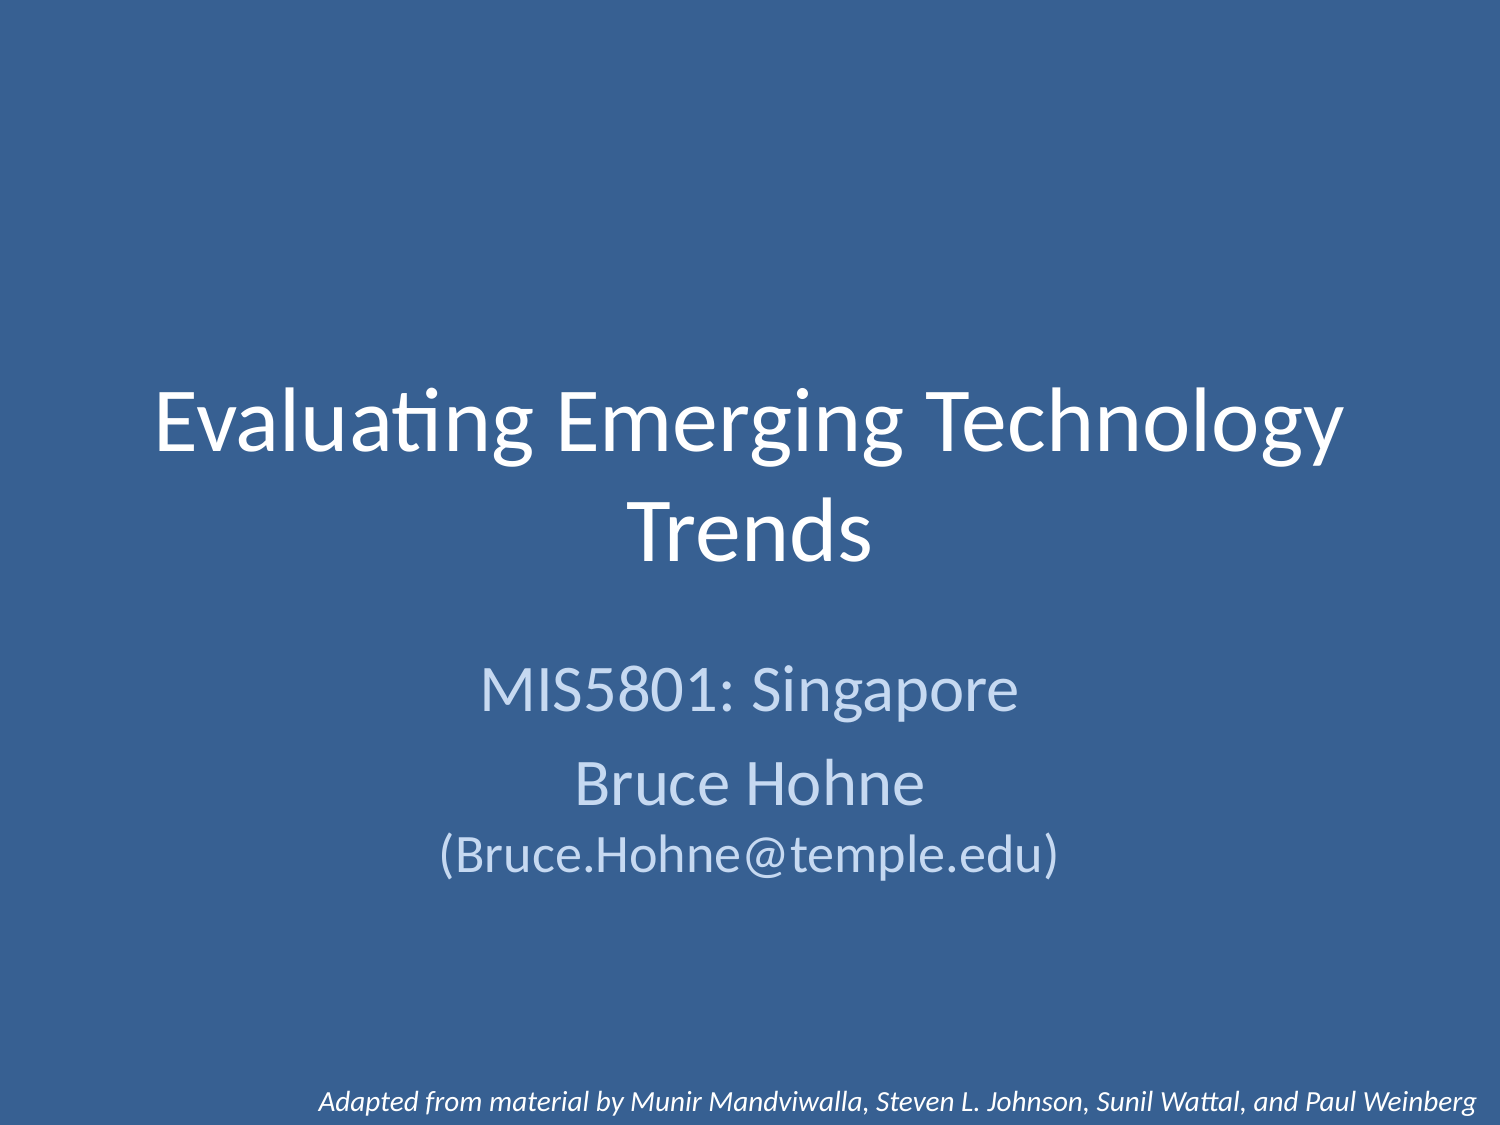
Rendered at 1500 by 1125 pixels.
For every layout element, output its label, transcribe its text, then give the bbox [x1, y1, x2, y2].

text_box Adapted from material by Munir Mandviwalla, Steven L. Johnson, Sunil Wattal, and Paul Weinberg [303, 1074, 1493, 1125]
title Evaluating Emerging Technology Trends [112, 349, 1388, 591]
subtitle MIS5801: Singapore Bruce Hohne (Bruce.Hohne@temple.edu) [225, 637, 1275, 925]
